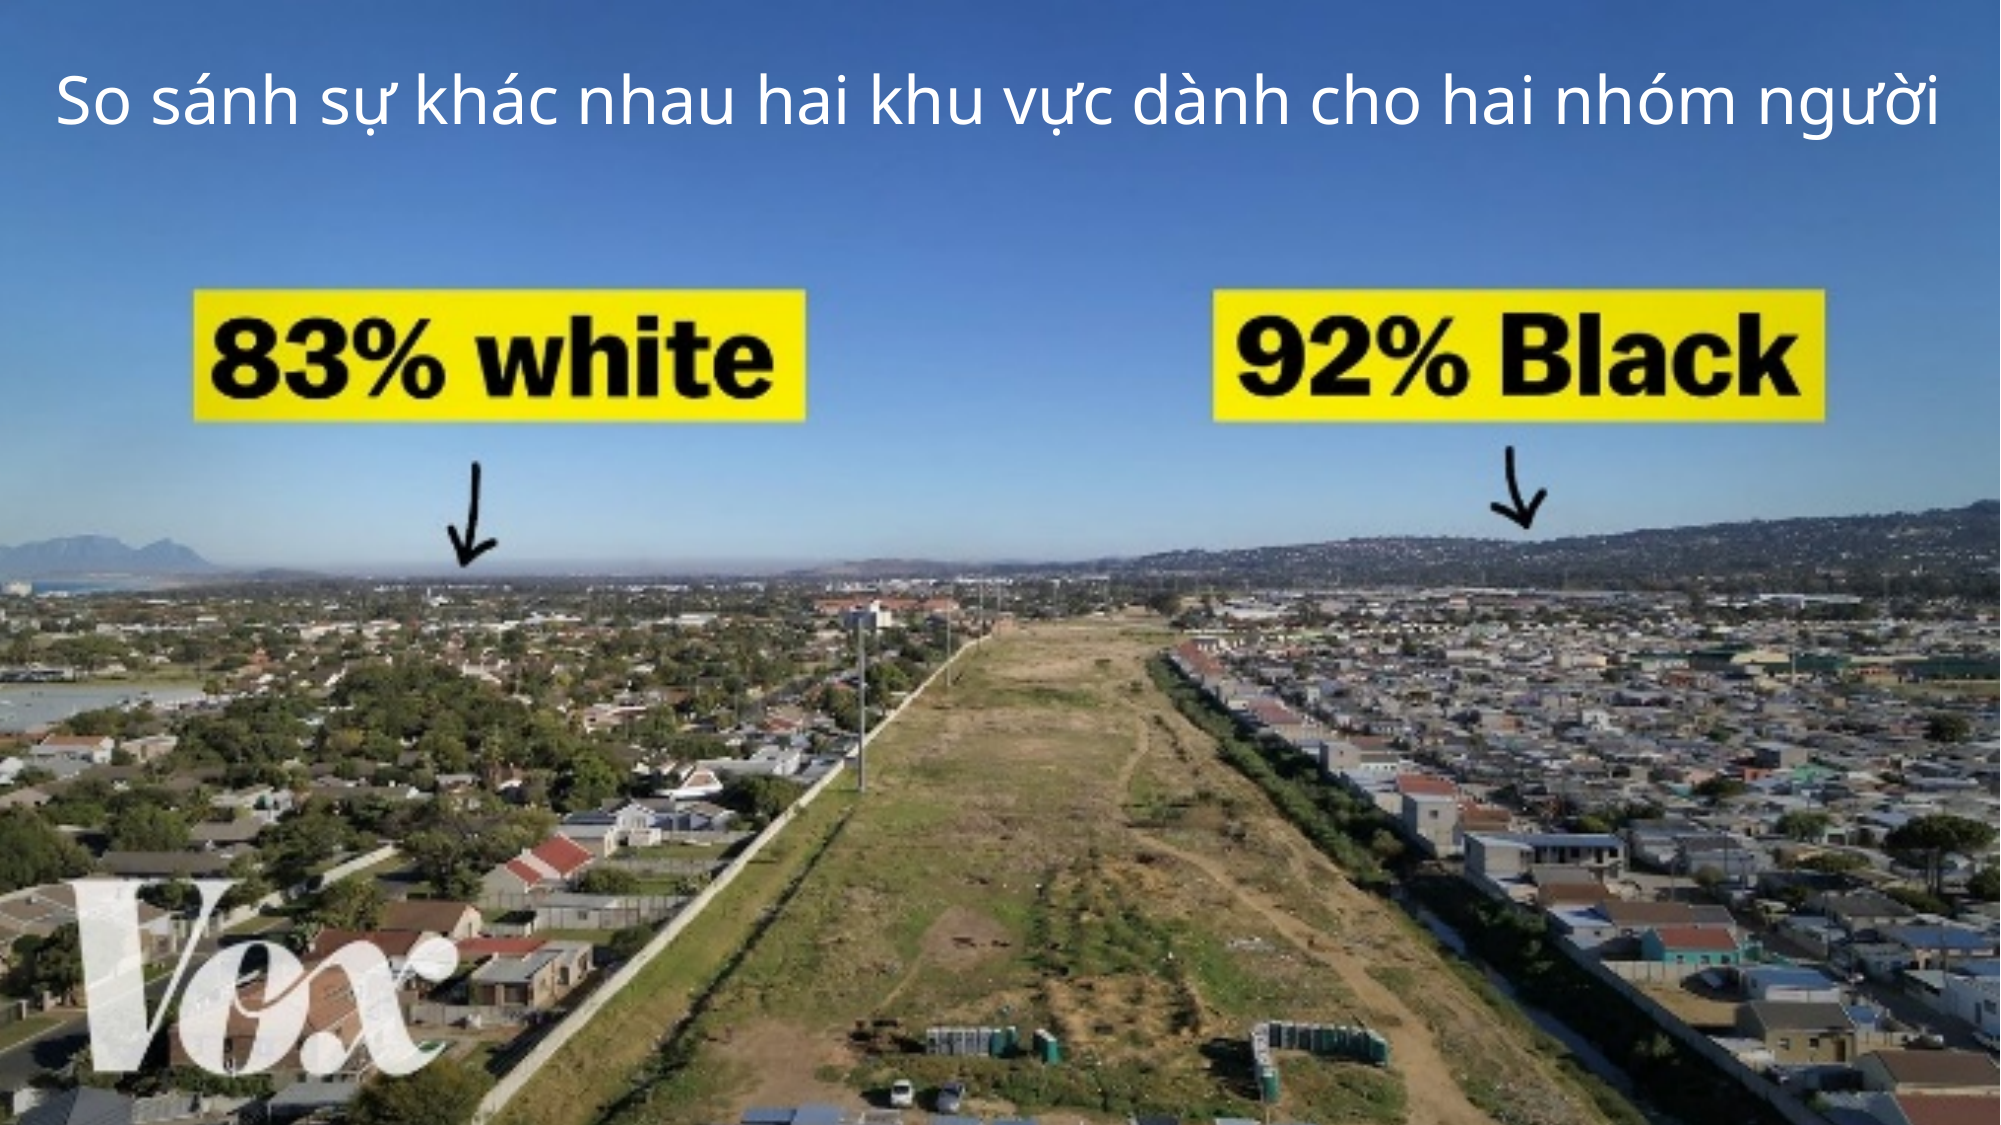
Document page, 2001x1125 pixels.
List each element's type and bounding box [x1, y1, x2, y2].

list [0, 0, 2000, 1125]
